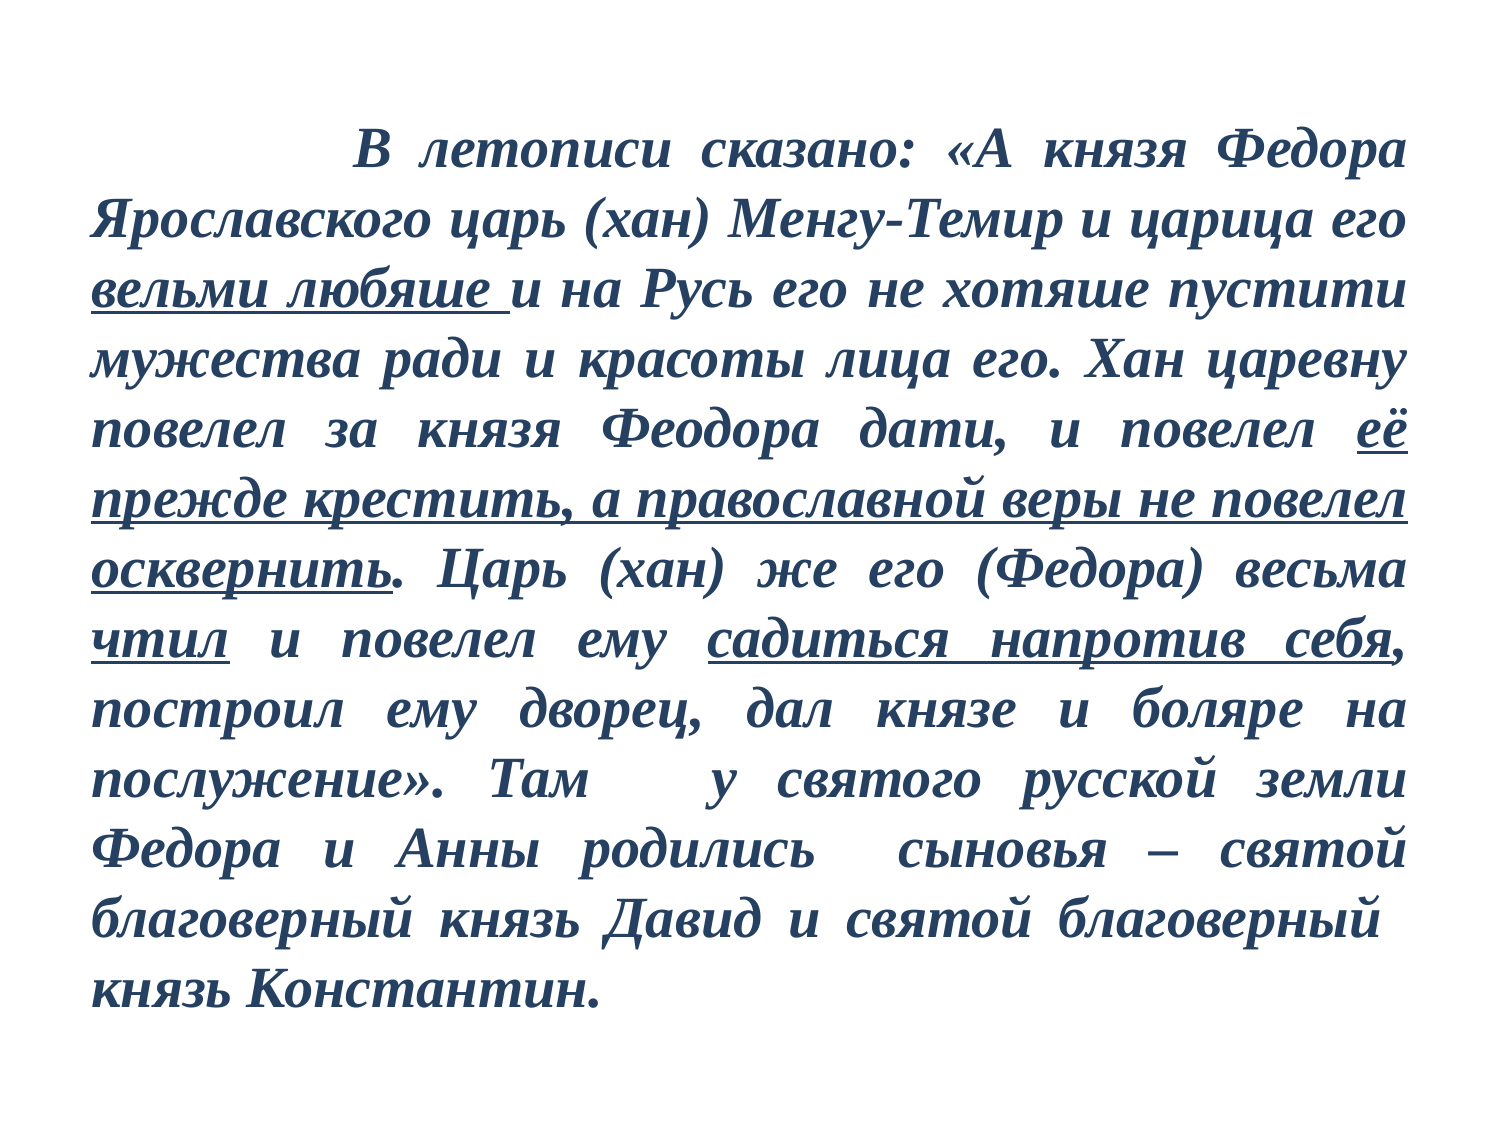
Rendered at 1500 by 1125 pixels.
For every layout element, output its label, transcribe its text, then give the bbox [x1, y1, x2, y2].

text_box В летописи сказано: «А князя Федора Ярославского царь (хан) Менгу-Темир и царица его вельми любяше и на Русь его не хотяше пустити мужества ради и красоты лица его. Хан царевну повелел за князя Феодора дати, и повелел её прежде крестить, а православной веры не повелел осквернить. Царь (хан) же его (Федора) весьма чтил и повелел ему садиться напротив себя, построил ему дворец, дал князе и боляре на послужение». Там у святого русской земли Федора и Анны родились сыновья – святой благоверный князь Давид и святой благоверный князь Константин. [76, 101, 1424, 1027]
